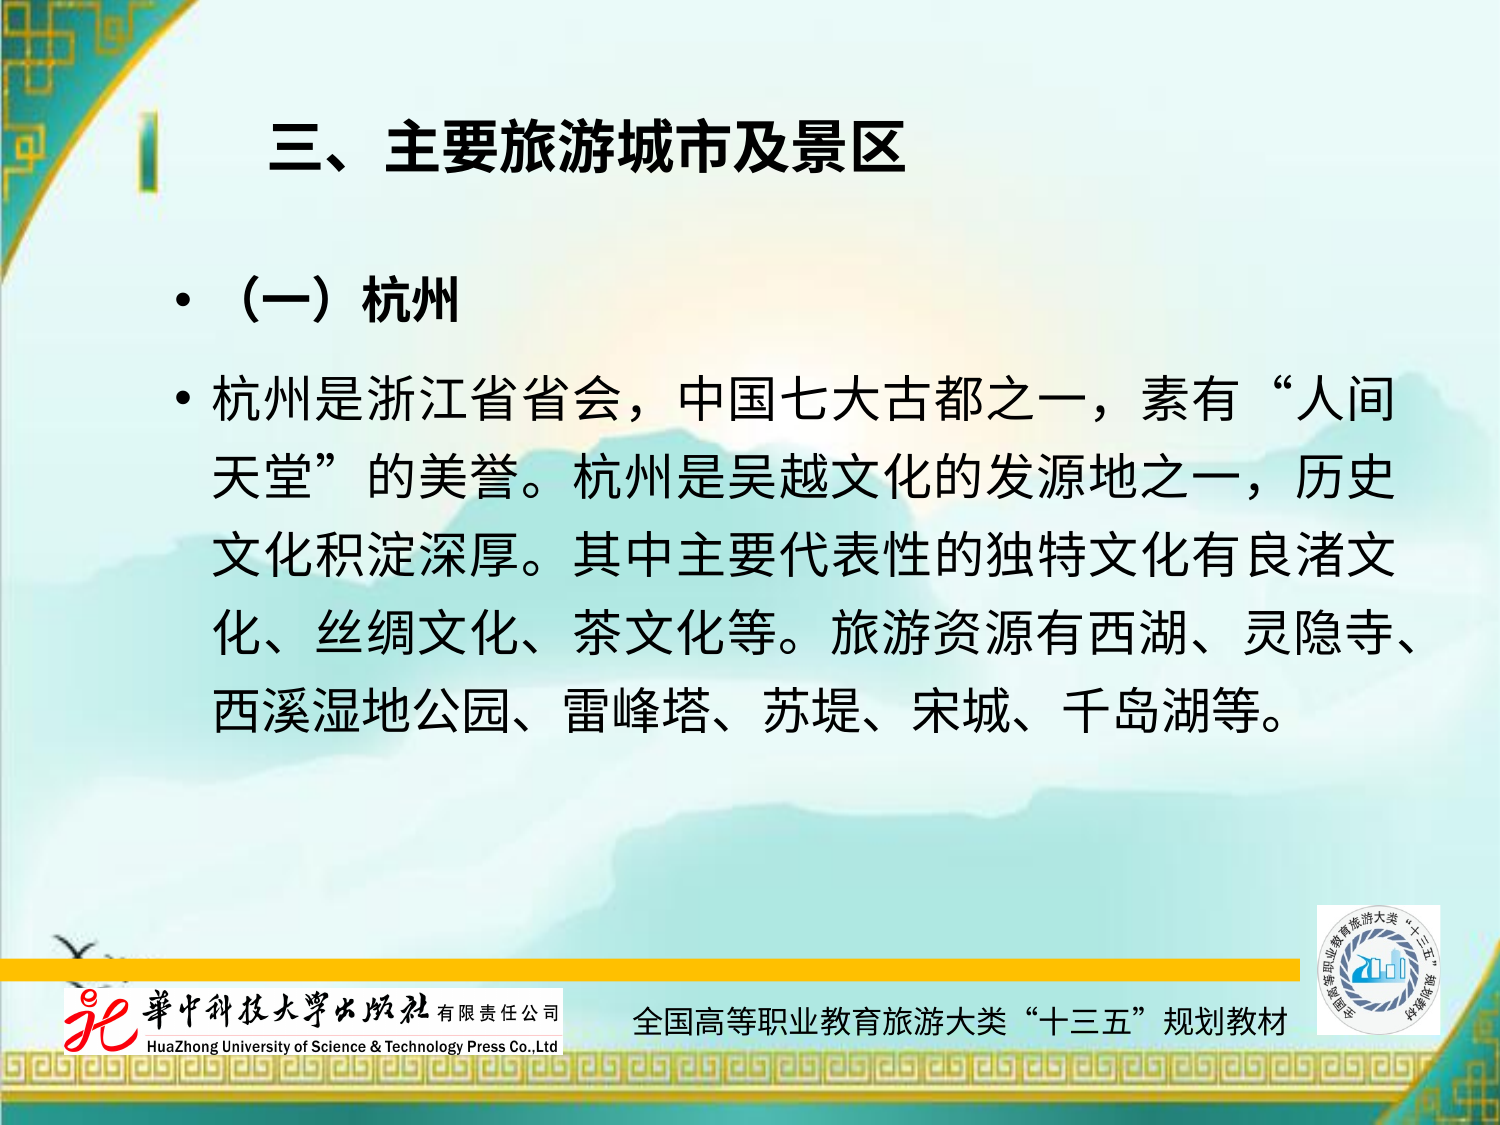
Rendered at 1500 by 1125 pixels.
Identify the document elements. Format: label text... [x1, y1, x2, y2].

picture [1246, 1015, 1251, 1024]
list （一）杭州 杭州是浙江省省会，中国七大古都之一，素有“人间天堂”的美誉。杭州是吴越文化的发源地之一，历史文化积淀深厚。其中主要代表性的独特文化有良渚文化、丝绸文化、茶文化等。旅游资源有西湖、灵隐寺、西溪湿地公园、雷峰塔、苏堤、宋城、千岛湖等。 [159, 243, 1412, 1007]
picture [829, 1007, 840, 1020]
picture [0, 0, 1500, 1125]
title 三、主要旅游城市及景区 [175, 74, 999, 227]
picture [927, 1007, 934, 1013]
picture [801, 1007, 806, 1032]
picture [860, 1012, 872, 1016]
picture [639, 1010, 656, 1018]
picture [1235, 1007, 1246, 1020]
picture [840, 1015, 845, 1024]
